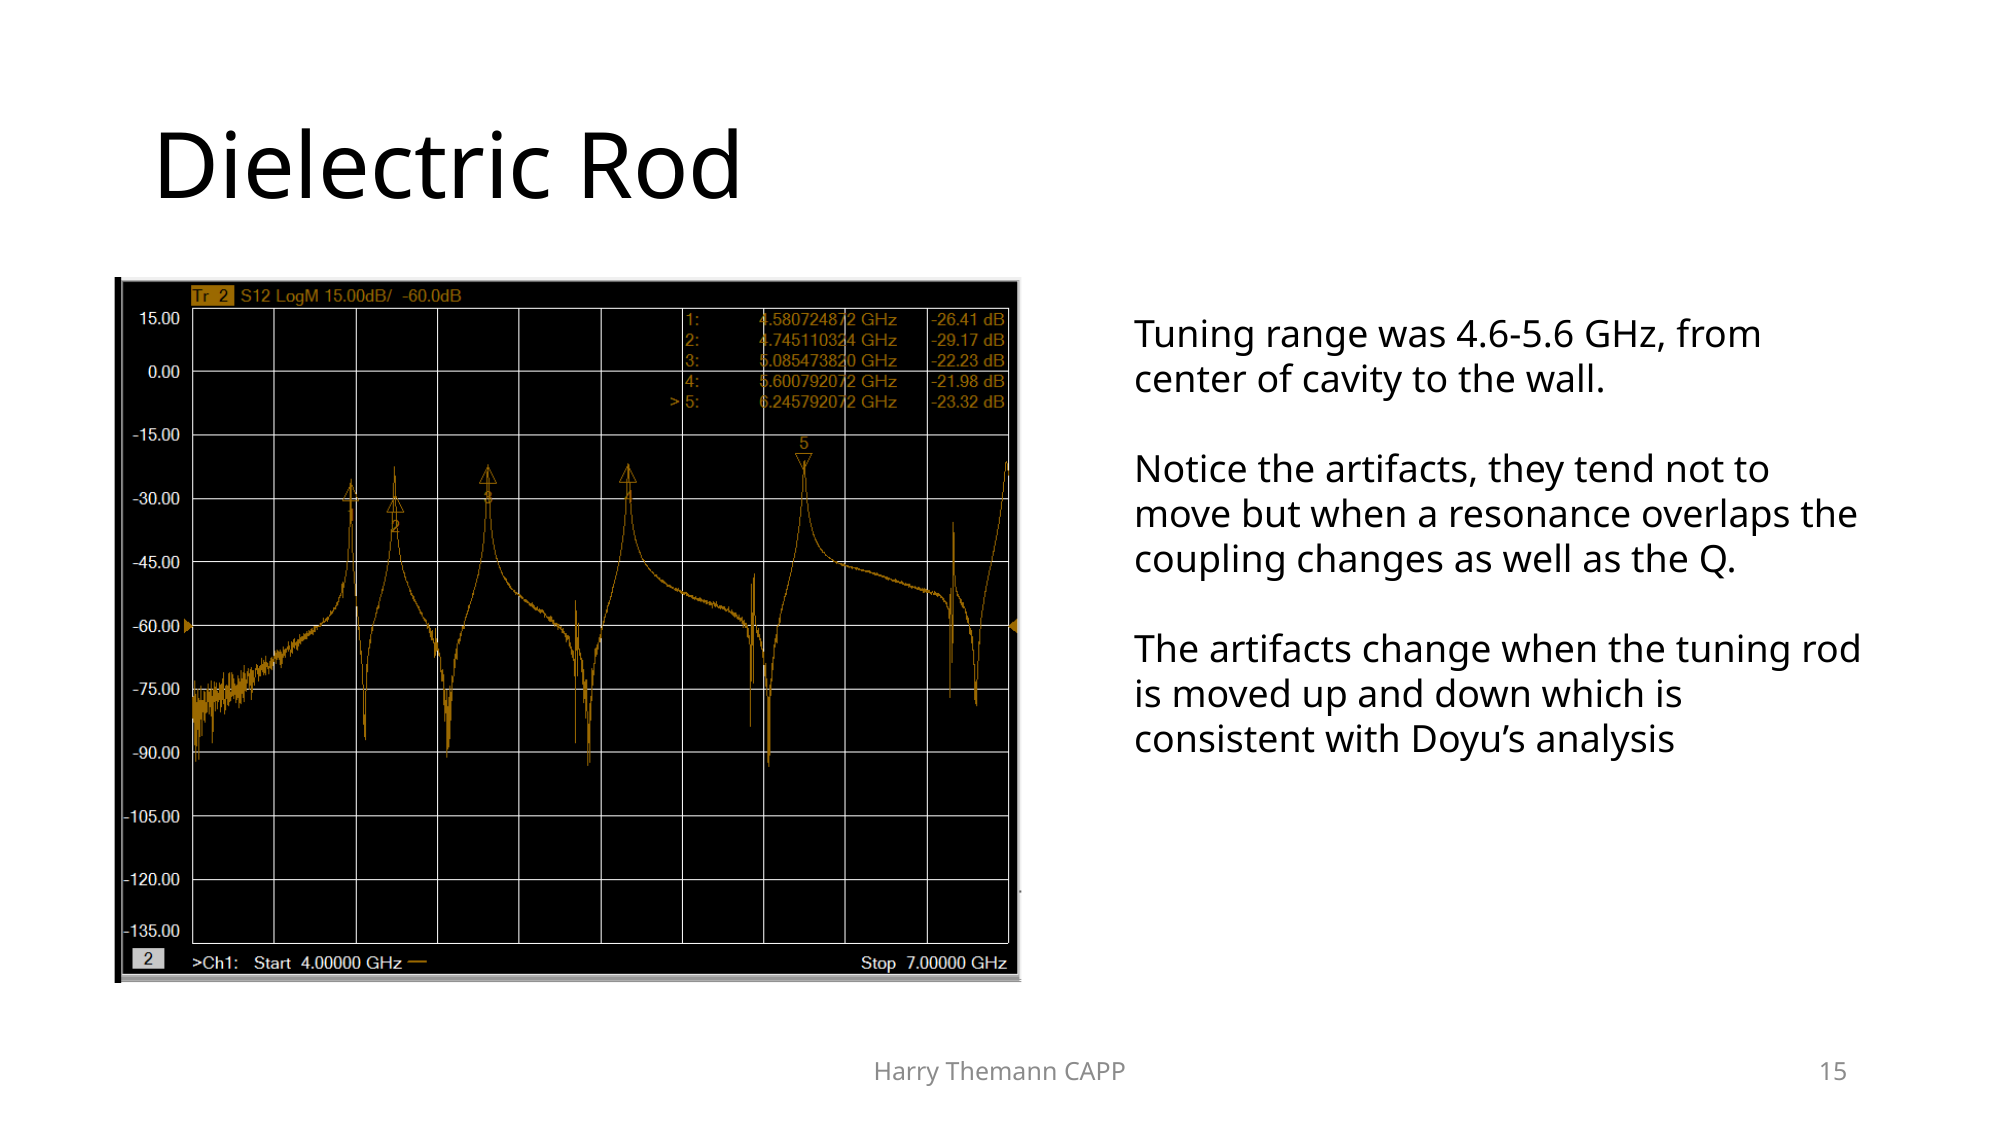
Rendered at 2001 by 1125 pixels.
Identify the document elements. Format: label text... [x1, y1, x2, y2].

slide_number 15 [1412, 1042, 1863, 1103]
text_box Tuning range was 4.6-5.6 GHz, from center of cavity to the wall. Notice the artifacts, they tend not to move but when a resonance overlaps the coupling changes as well as the Q. The artifacts change when the tuning rod is moved up and down which is consistent with Doyu’s analysis [1119, 302, 1885, 768]
picture [114, 277, 1022, 983]
title Dielectric Rod [137, 59, 1863, 278]
footer Harry Themann CAPP [662, 1042, 1338, 1103]
